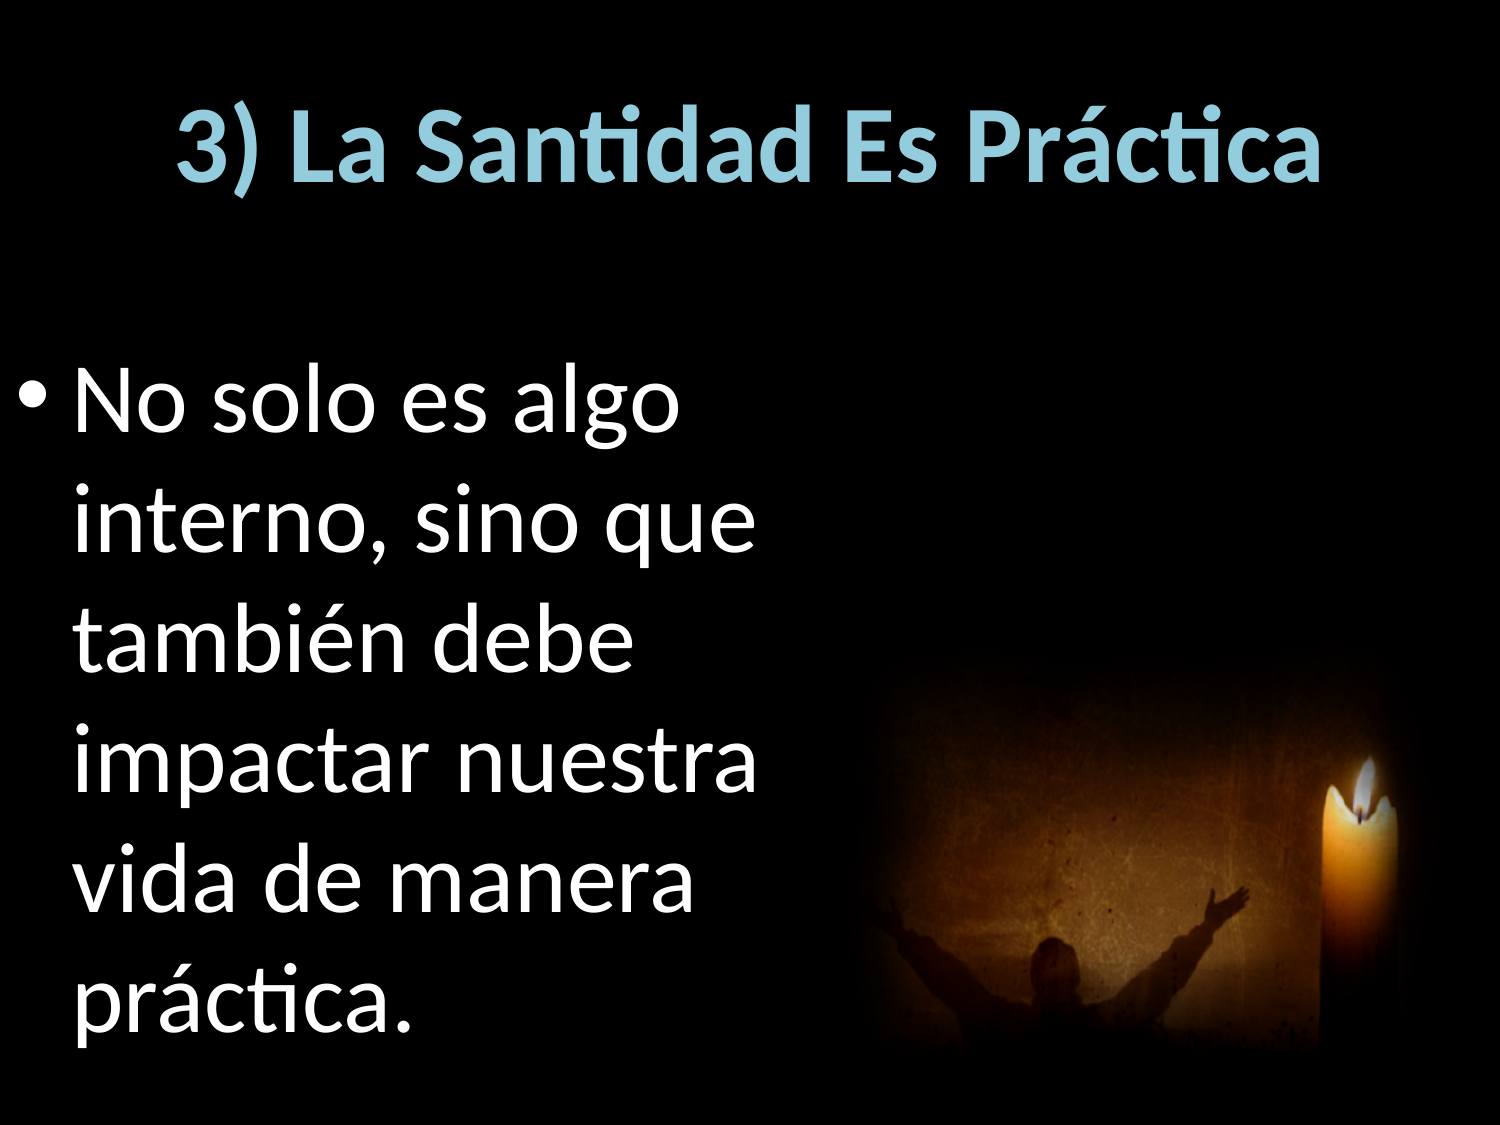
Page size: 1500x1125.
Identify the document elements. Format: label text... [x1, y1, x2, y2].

title 3) La Santidad Es Práctica [0, 45, 1500, 233]
list No solo es algo interno, sino que también debe impactar nuestra vida de manera práctica. [0, 324, 875, 1075]
picture [787, 562, 1500, 1125]
